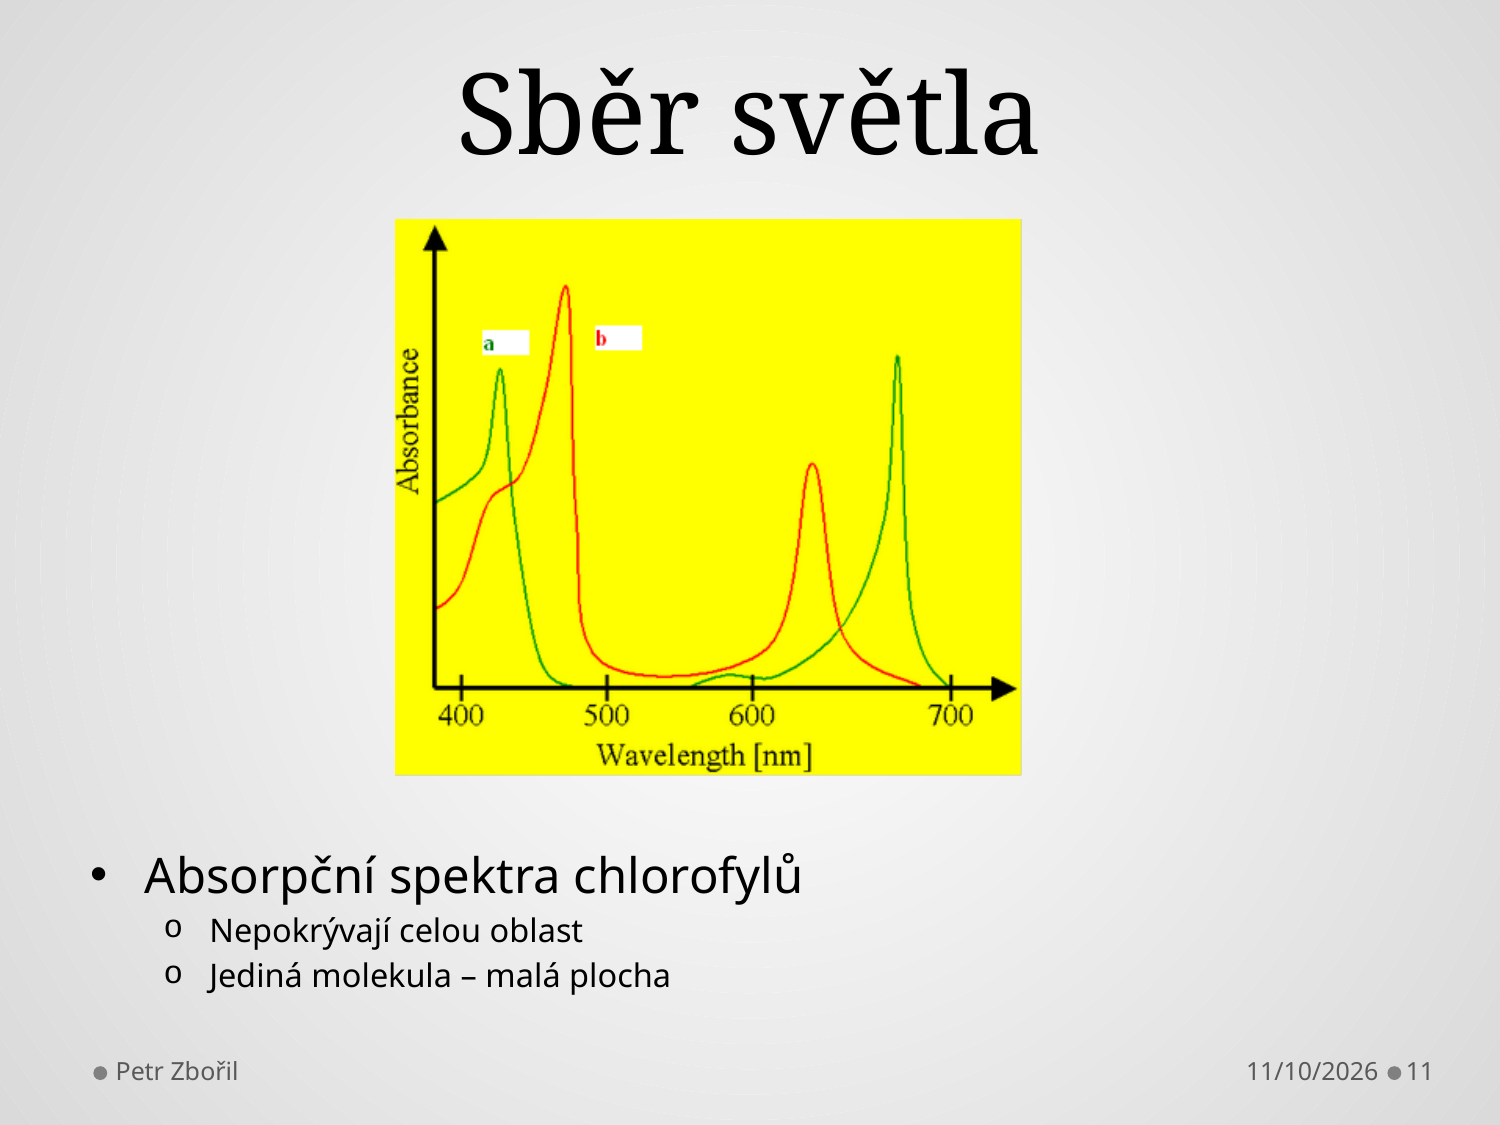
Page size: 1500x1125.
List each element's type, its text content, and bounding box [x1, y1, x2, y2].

slide_number 11 [1401, 1042, 1494, 1103]
picture [395, 219, 1023, 777]
footer Petr Zbořil [108, 1042, 576, 1103]
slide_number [1043, 1042, 1386, 1103]
list Absorpční spektra chlorofylů Nepokrývají celou oblast Jediná molekula – malá plocha [75, 219, 1425, 1005]
title Sběr světla [75, 0, 1425, 185]
